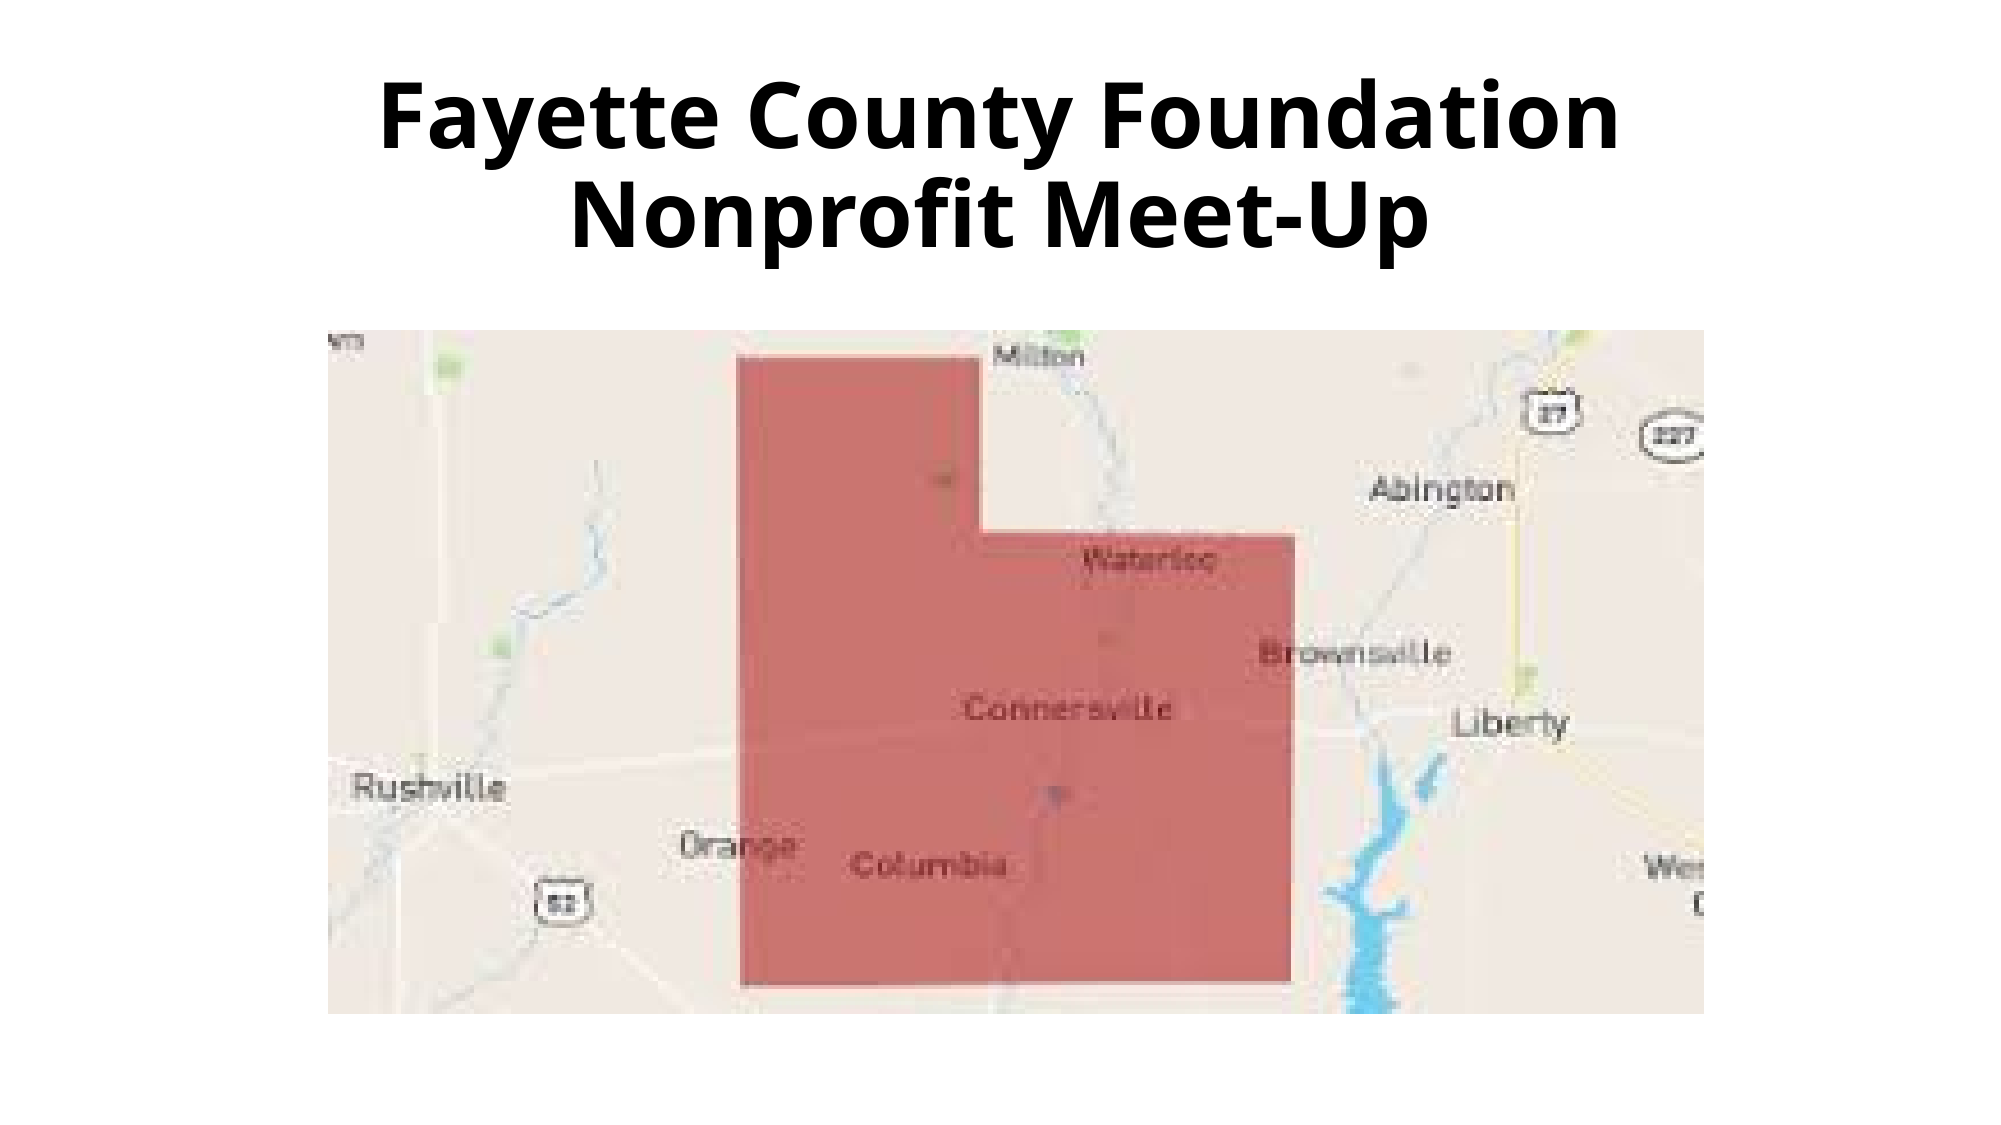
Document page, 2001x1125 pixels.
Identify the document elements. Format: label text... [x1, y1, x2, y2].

title Fayette County Foundation Nonprofit Meet-Up [137, 59, 1863, 278]
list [328, 330, 1704, 1014]
